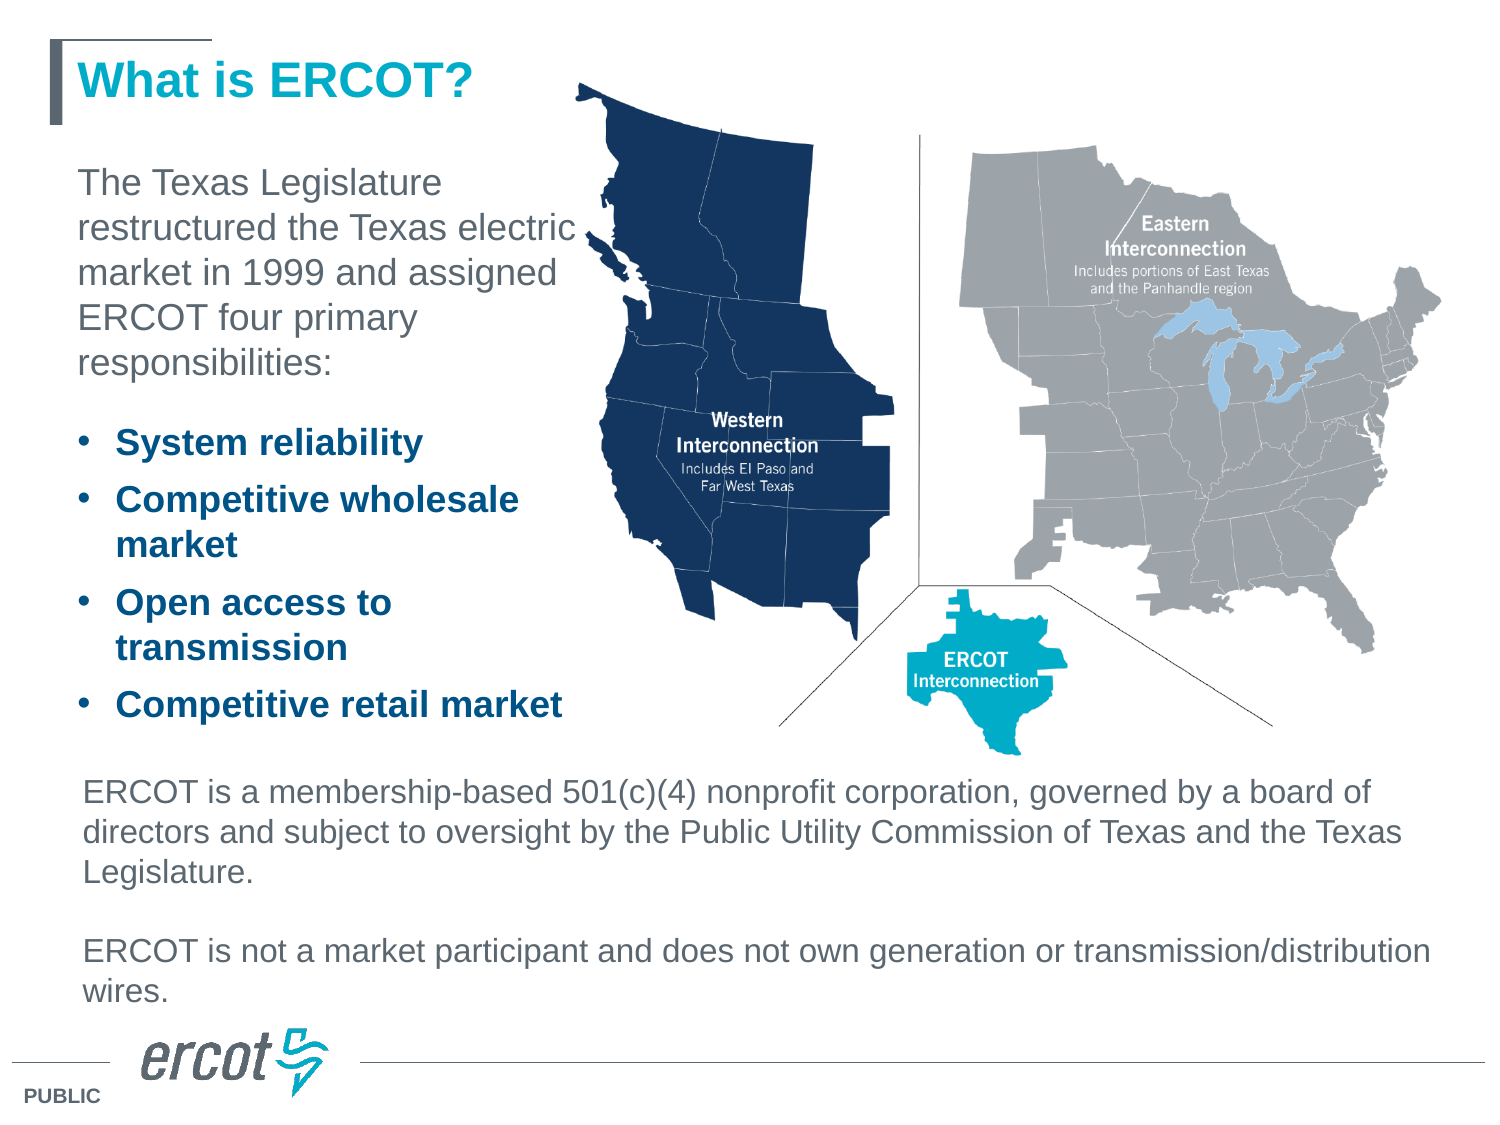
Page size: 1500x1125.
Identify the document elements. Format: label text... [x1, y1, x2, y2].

title What is ERCOT? [62, 39, 1450, 150]
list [555, 79, 1500, 763]
text_box ERCOT is a membership-based 501(c)(4) nonprofit corporation, governed by a board of directors and subject to oversight by the Public Utility Commission of Texas and the Texas Legislature. ERCOT is not a market participant and does not own generation or transmission/distribution wires. [67, 762, 1466, 1092]
picture [137, 1092, 332, 1100]
text_box The Texas Legislature restructured the Texas electric market in 1999 and assigned ERCOT four primary responsibilities: System reliability Competitive wholesale market Open access to transmission Competitive retail market [62, 150, 550, 738]
